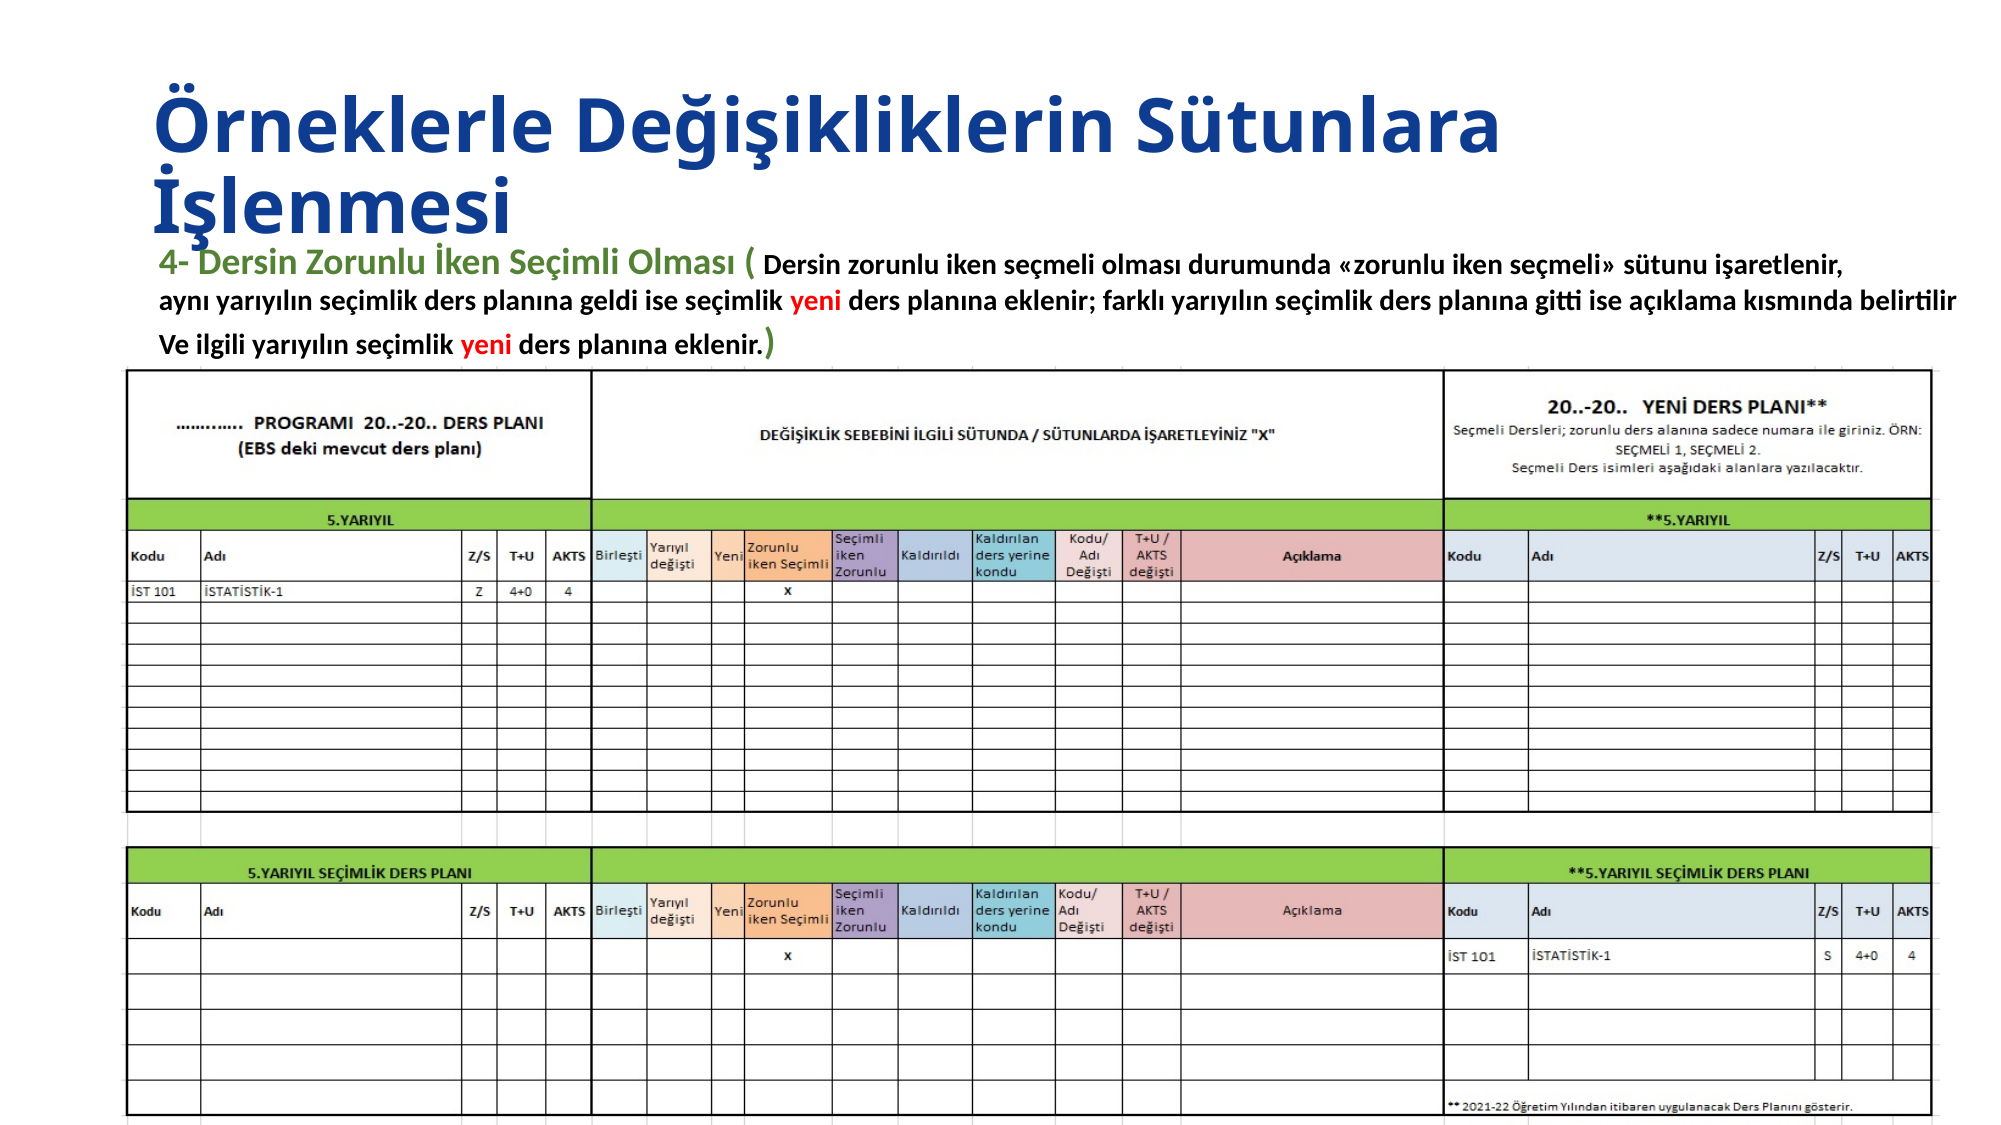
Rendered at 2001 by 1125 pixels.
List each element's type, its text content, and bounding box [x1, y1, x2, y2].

picture [121, 366, 1940, 1125]
text_box 4- Dersin Zorunlu İken Seçimli Olması ( Dersin zorunlu iken seçmeli olması durumunda «zorunlu iken seçmeli» sütunu işaretlenir, aynı yarıyılın seçimlik ders planına geldi ise seçimlik yeni ders planına eklenir; farklı yarıyılın seçimlik ders planına gitti ise açıklama kısmında belirtilir Ve ilgili yarıyılın seçimlik yeni ders planına eklenir.) [144, 229, 1974, 369]
title Örneklerle Değişikliklerin Sütunlara İşlenmesi [137, 59, 1863, 278]
